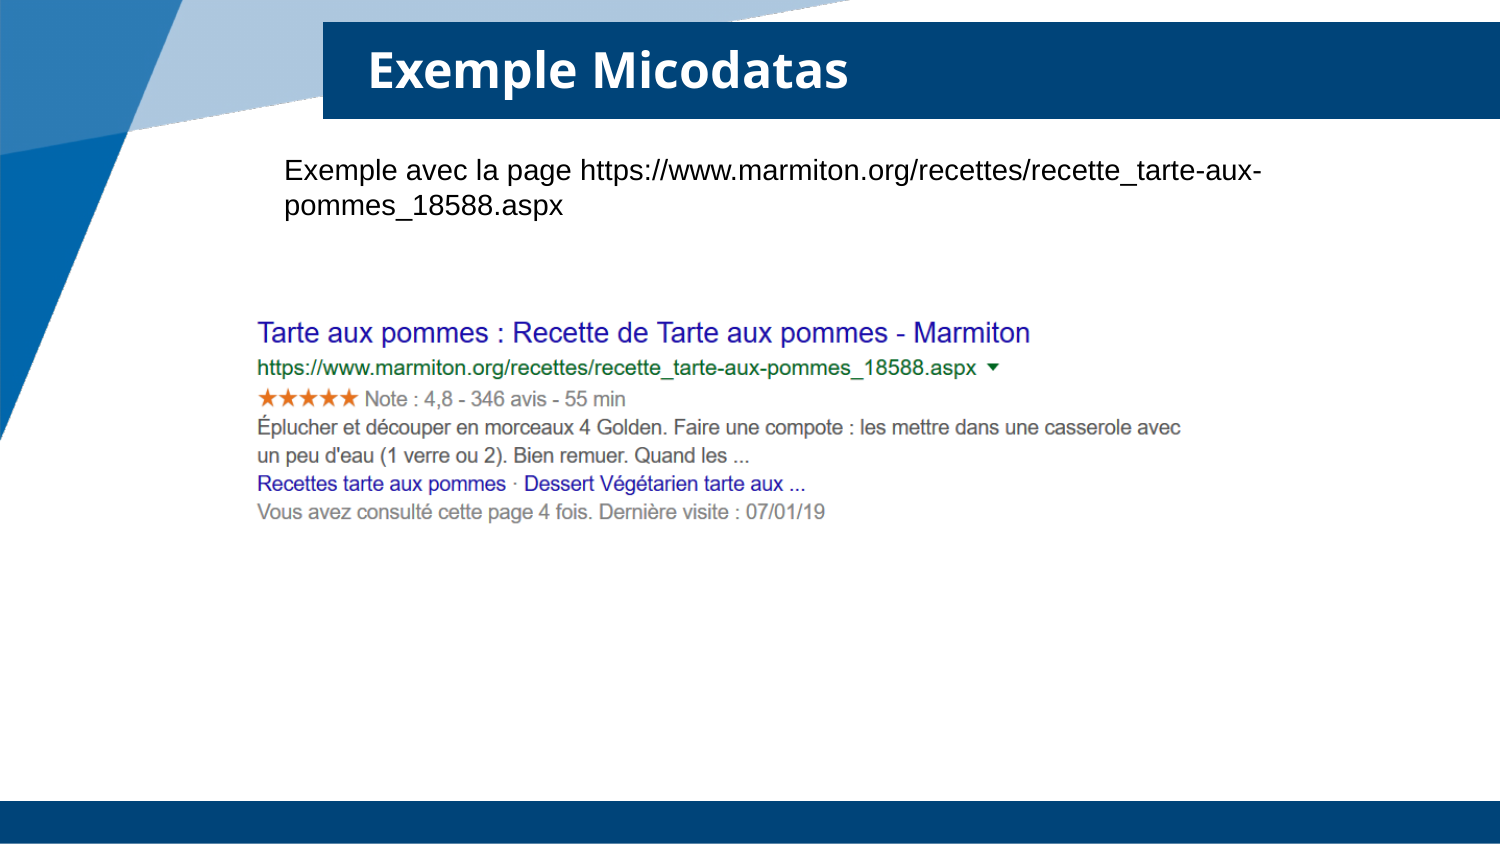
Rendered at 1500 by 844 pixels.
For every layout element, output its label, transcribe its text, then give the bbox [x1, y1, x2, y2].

picture [0, 0, 1210, 562]
title Exemple Micodatas [352, 23, 1500, 118]
text_box Exemple avec la page https://www.marmiton.org/recettes/recette_tarte-aux-pommes_18588.aspx [269, 143, 1464, 334]
